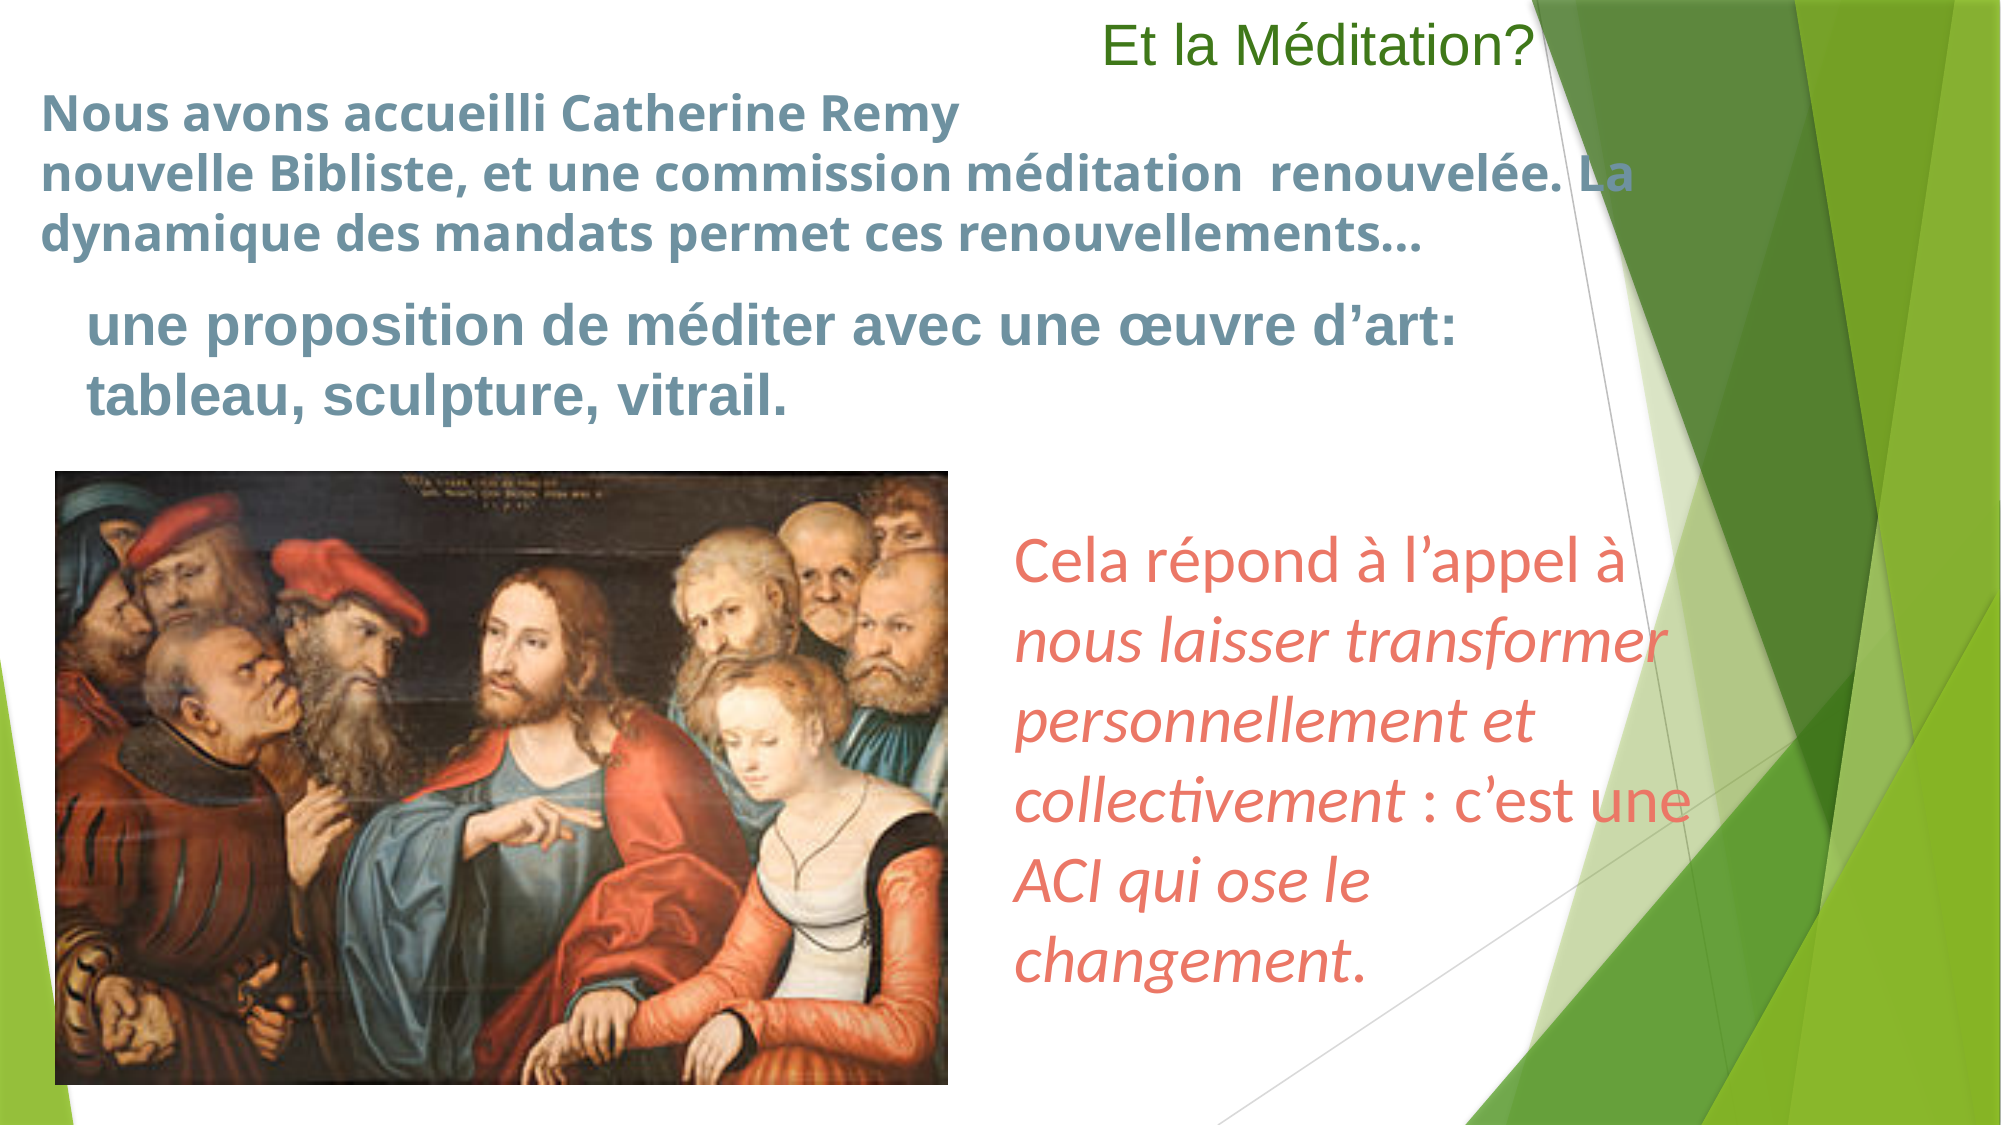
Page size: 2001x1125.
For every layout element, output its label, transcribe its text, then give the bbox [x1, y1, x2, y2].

text_box une proposition de méditer avec une œuvre d’art: tableau, sculpture, vitrail. [71, 280, 1567, 435]
picture [55, 470, 948, 1085]
text_box Nous avons accueilli Catherine Remy nouvelle Bibliste, et une commission méditation renouvelée. La dynamique des mandats permet ces renouvellements… [25, 74, 1723, 339]
text_box Cela répond à l’appel à nous laisser transformer personnellement et collectivement : c’est une ACI qui ose le changement. [999, 508, 1749, 1049]
text_box Et la Méditation? [1087, 0, 1749, 85]
